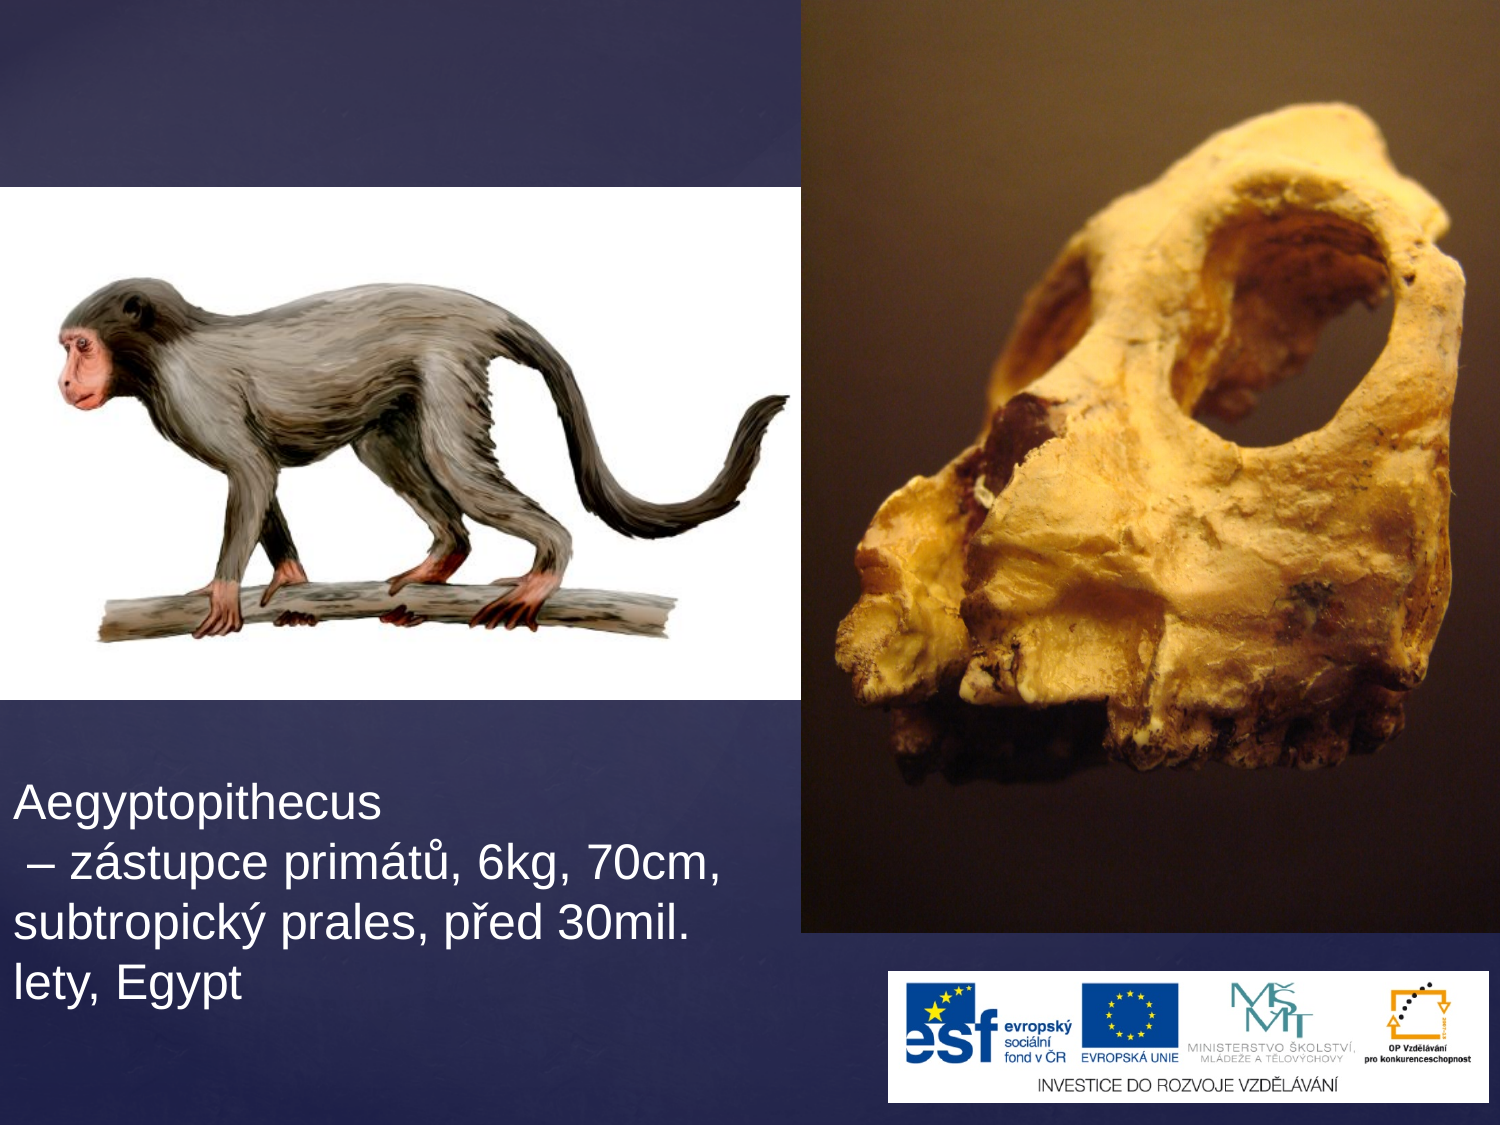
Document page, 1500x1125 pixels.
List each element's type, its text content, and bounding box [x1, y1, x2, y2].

text_box Aegyptopithecus – zástupce primátů, 6kg, 70cm, subtropický prales, před 30mil. lety, Egypt [0, 762, 787, 1018]
picture [887, 970, 1489, 1103]
picture [0, 0, 1500, 934]
